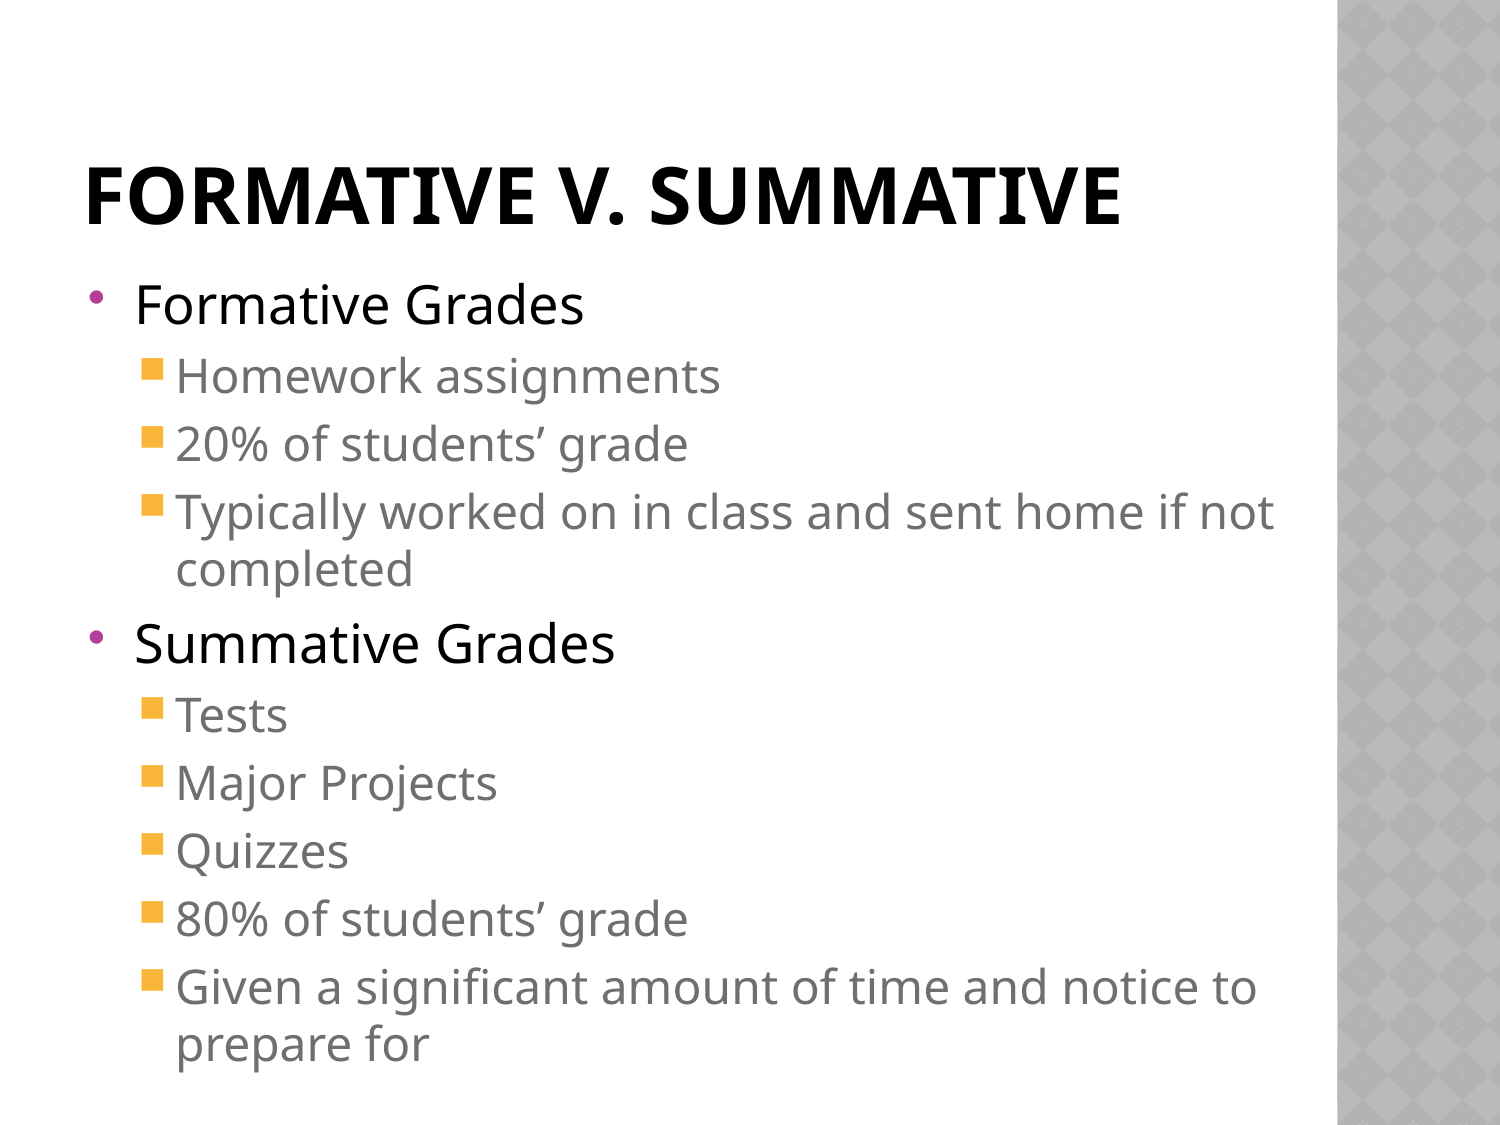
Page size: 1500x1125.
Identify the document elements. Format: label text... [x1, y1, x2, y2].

title Formative v. Summative [75, 52, 1263, 240]
list Formative Grades Homework assignments 20% of students’ grade Typically worked on in class and sent home if not completed Summative Grades Tests Major Projects Quizzes 80% of students’ grade Given a significant amount of time and notice to prepare for [75, 262, 1425, 1088]
